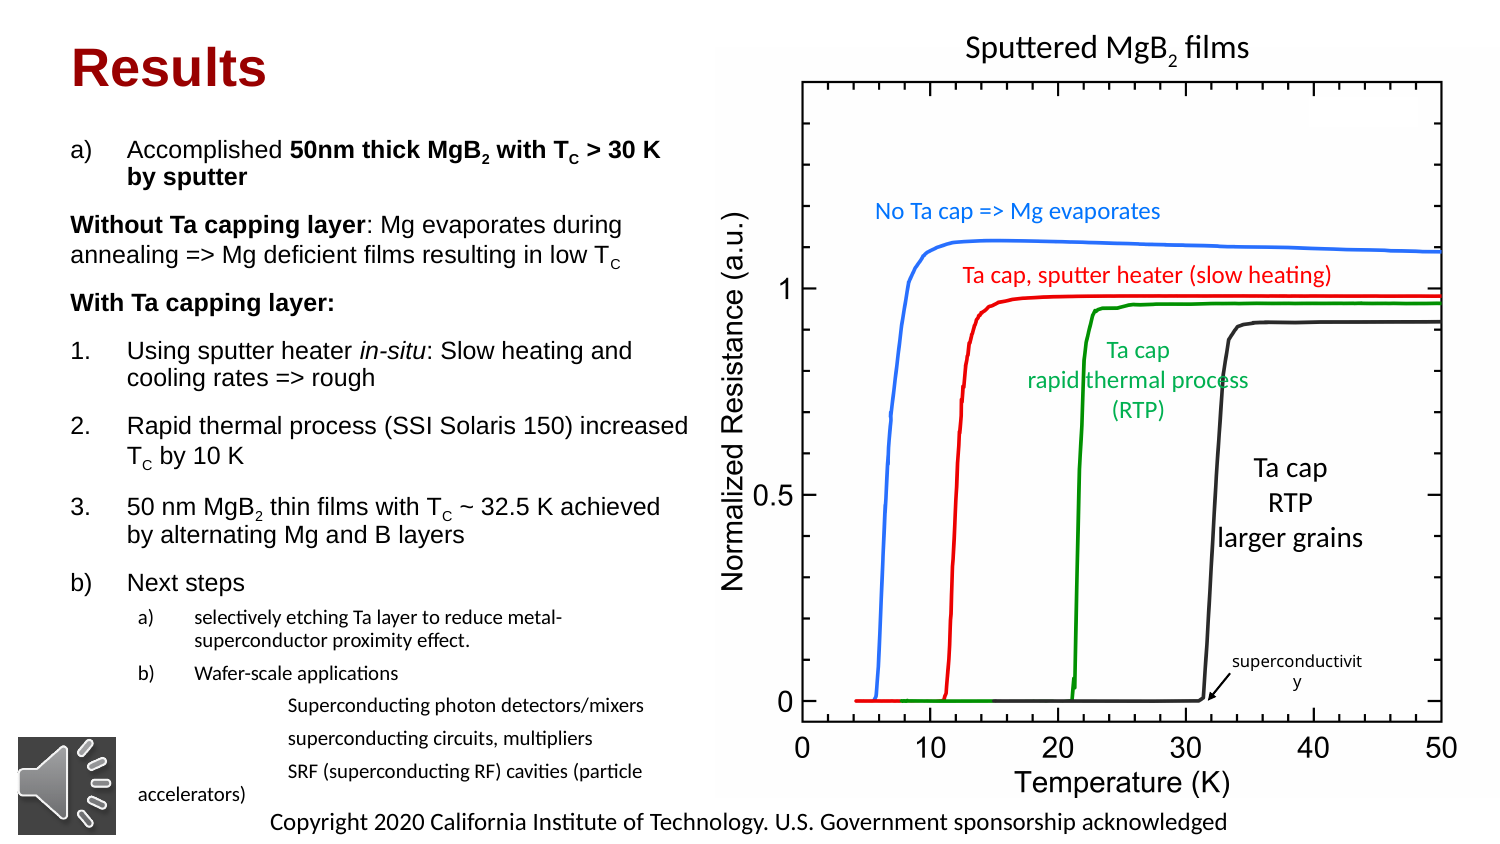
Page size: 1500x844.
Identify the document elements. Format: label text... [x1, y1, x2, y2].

picture [17, 736, 118, 837]
list Accomplished 50nm thick MgB2 with TC > 30 K by sputter Without Ta capping layer: Mg evaporates during annealing => Mg deficient films resulting in low TC With Ta capping layer: Using sputter heater in-situ: Slow heating and cooling rates => rough Rapid thermal process (SSI Solaris 150) increased TC by 10 K 50 nm MgB2 thin films with TC ~ 32.5 K achieved by alternating Mg and B layers Next steps selectively etching Ta layer to reduce metal-superconductor proximity effect. Wafer-scale applications Superconducting photon detectors/mixers superconducting circuits, multipliers SRF (superconducting RF) cavities (particle accelerators) [55, 126, 709, 798]
text_box Copyright 2020 California Institute of Technology. U.S. Government sponsorship acknowledged [240, 797, 1260, 843]
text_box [715, 17, 1500, 798]
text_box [1207, 673, 1230, 701]
list Results [56, 32, 715, 104]
